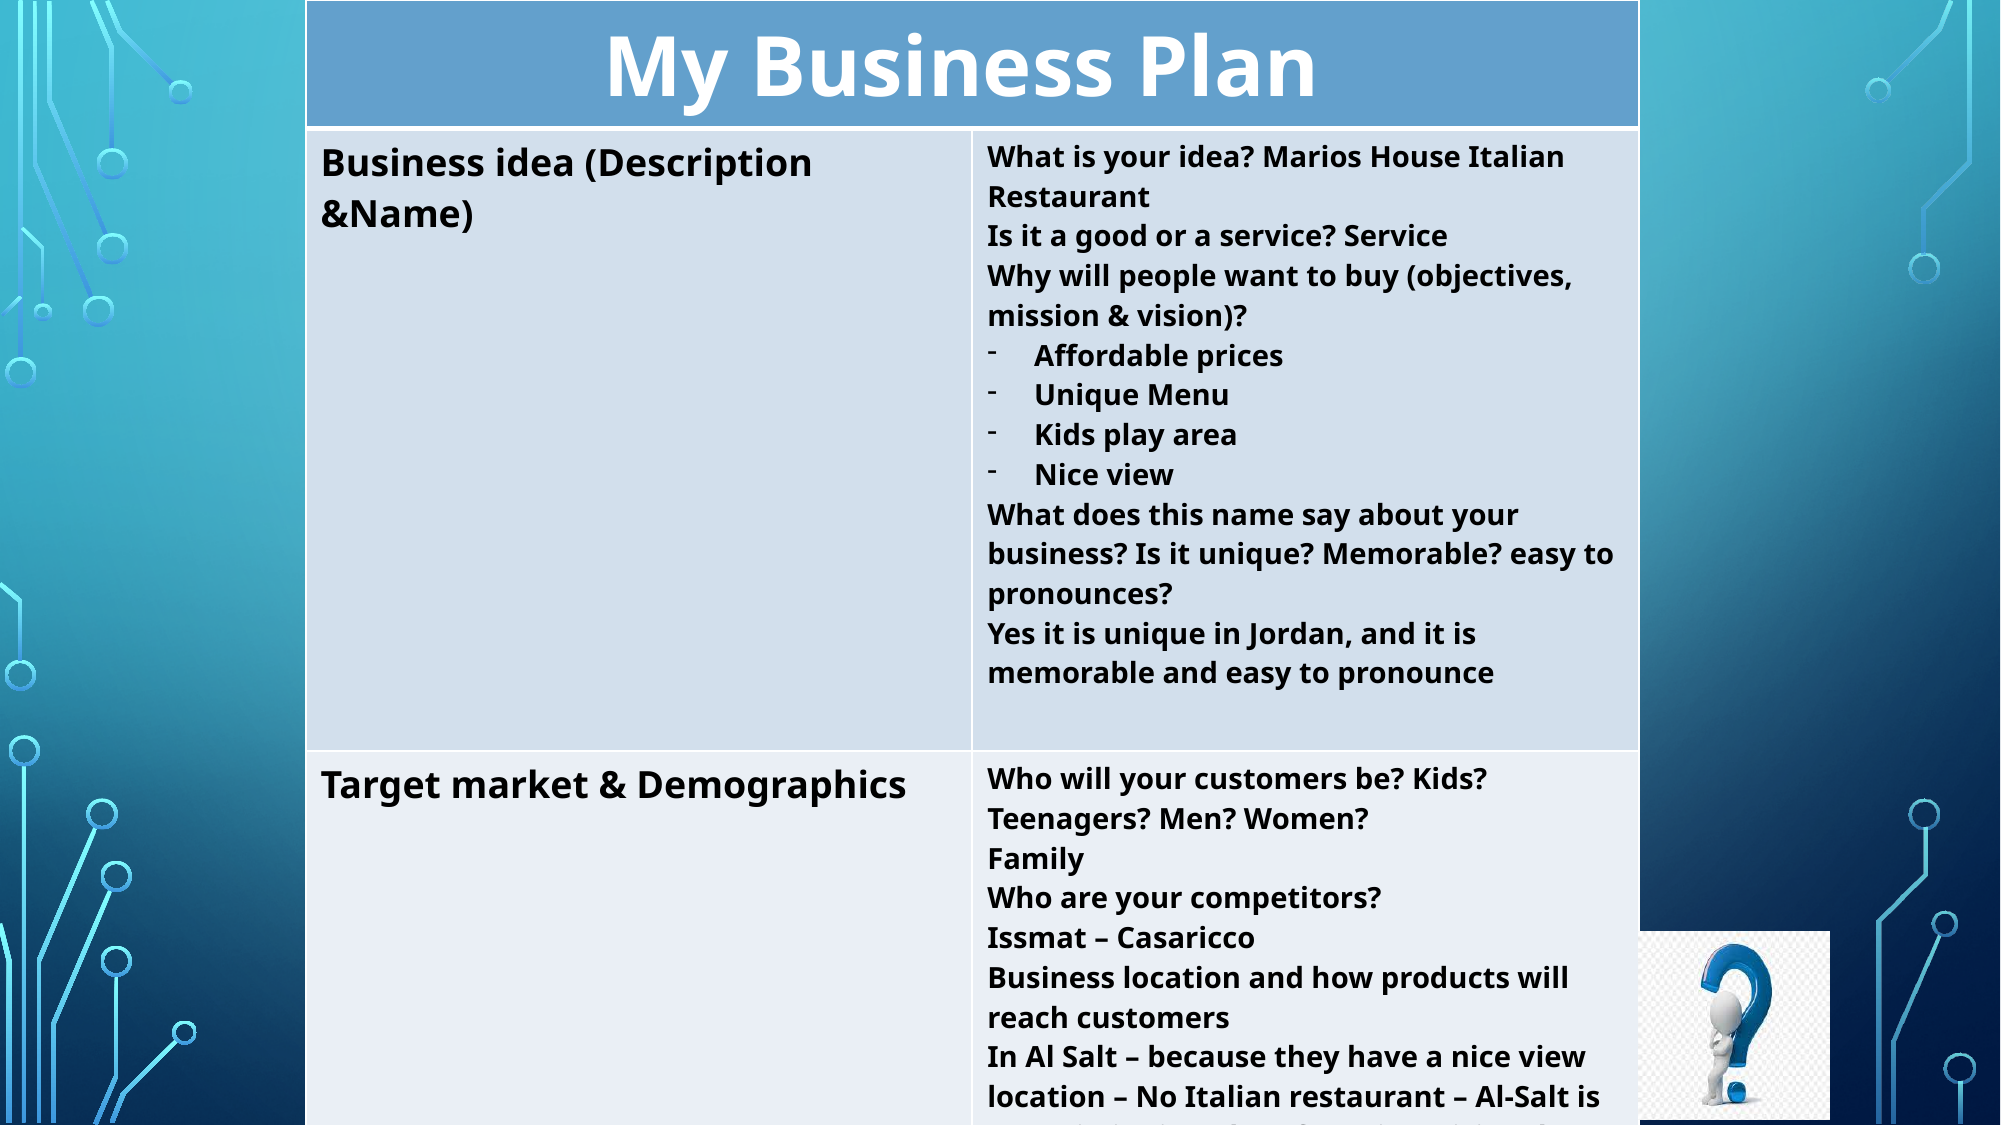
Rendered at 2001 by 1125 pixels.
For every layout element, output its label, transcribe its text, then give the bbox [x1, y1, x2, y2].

table_cell Business idea (Description &Name) [307, 131, 971, 750]
table_header My Business Plan [307, 1, 1638, 126]
table_cell Who will your customers be? Kids? Teenagers? Men? Women? Family Who are your competitors? Issmat – Casaricco Business location and how products will reach customers In Al Salt – because they have a nice view location – No Italian restaurant – Al-Salt is a touristic city a lot of tourists visit Salt [973, 752, 1638, 1125]
table_cell Target market & Demographics [307, 752, 971, 1125]
table_cell What is your idea? Marios House Italian Restaurant Is it a good or a service? Service Why will people want to buy (objectives, mission & vision)? Affordable prices Unique Menu Kids play area Nice view What does this name say about your business? Is it unique? Memorable? easy to pronounces? Yes it is unique in Jordan, and it is memorable and easy to pronounce [973, 131, 1638, 750]
picture [1638, 930, 1831, 1121]
